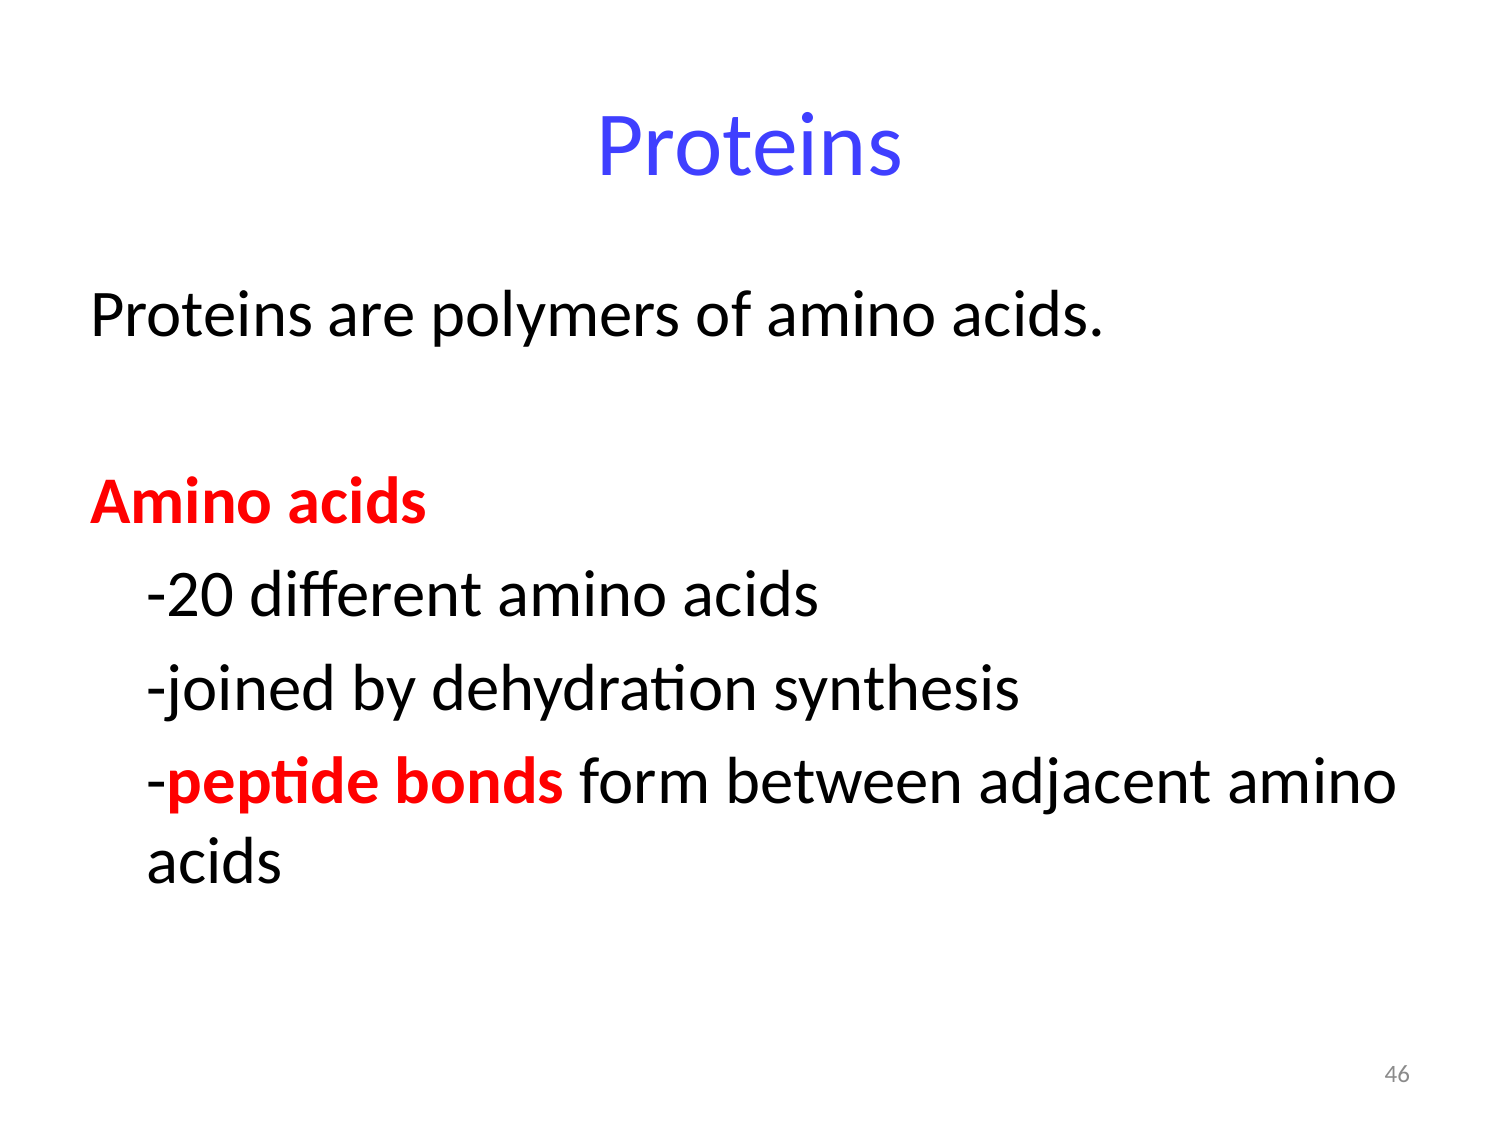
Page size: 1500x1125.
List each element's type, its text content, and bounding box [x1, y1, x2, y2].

title Proteins [75, 45, 1425, 233]
slide_number 46 [1074, 1042, 1425, 1103]
list Proteins are polymers of amino acids. Amino acids -20 different amino acids -joined by dehydration synthesis -peptide bonds form between adjacent amino acids [75, 262, 1425, 1005]
